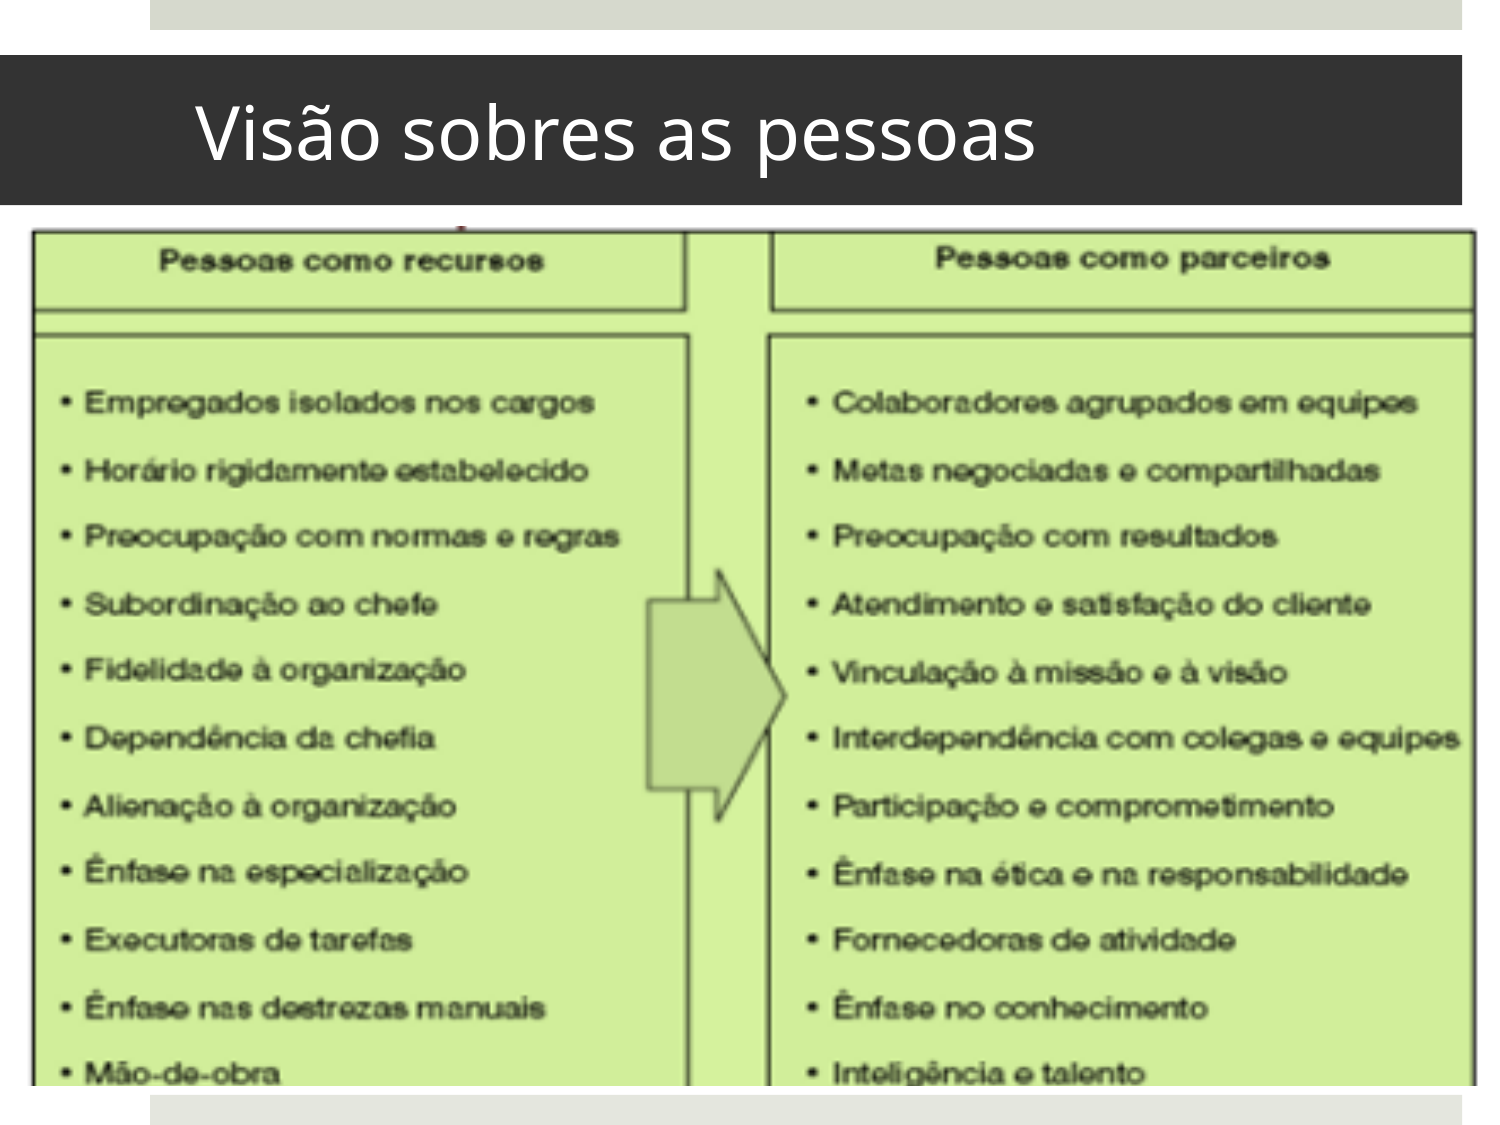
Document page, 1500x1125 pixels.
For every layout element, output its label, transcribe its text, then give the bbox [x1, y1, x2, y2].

picture [22, 225, 1486, 1087]
title Visão sobres as pessoas [0, 55, 1463, 206]
